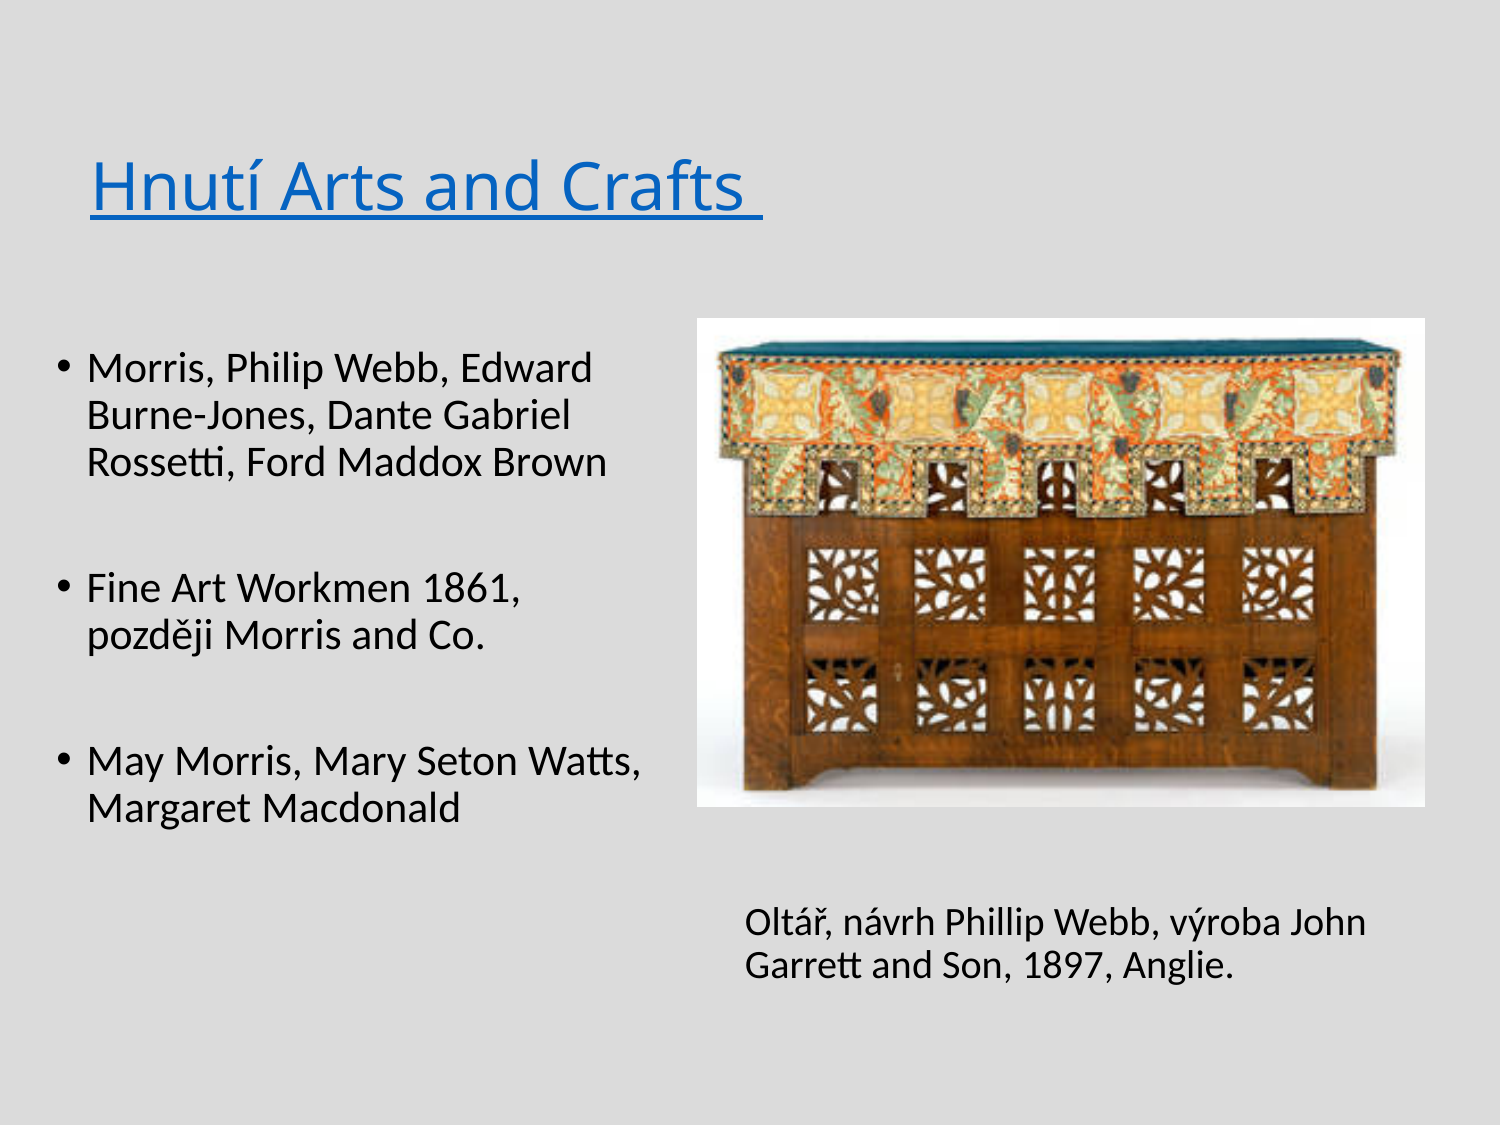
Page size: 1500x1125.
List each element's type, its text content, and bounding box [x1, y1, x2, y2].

list Oltář, návrh Phillip Webb, výroba John Garrett and Son, 1897, Anglie. [729, 893, 1393, 1031]
title Hnutí Arts and Crafts [75, 115, 1425, 256]
picture [697, 317, 1425, 807]
list Morris, Philip Webb, Edward Burne-Jones, Dante Gabriel Rossetti, Ford Maddox Brown Fine Art Workmen 1861, později Morris and Co. May Morris, Mary Seton Watts, Margaret Macdonald [41, 336, 663, 1065]
